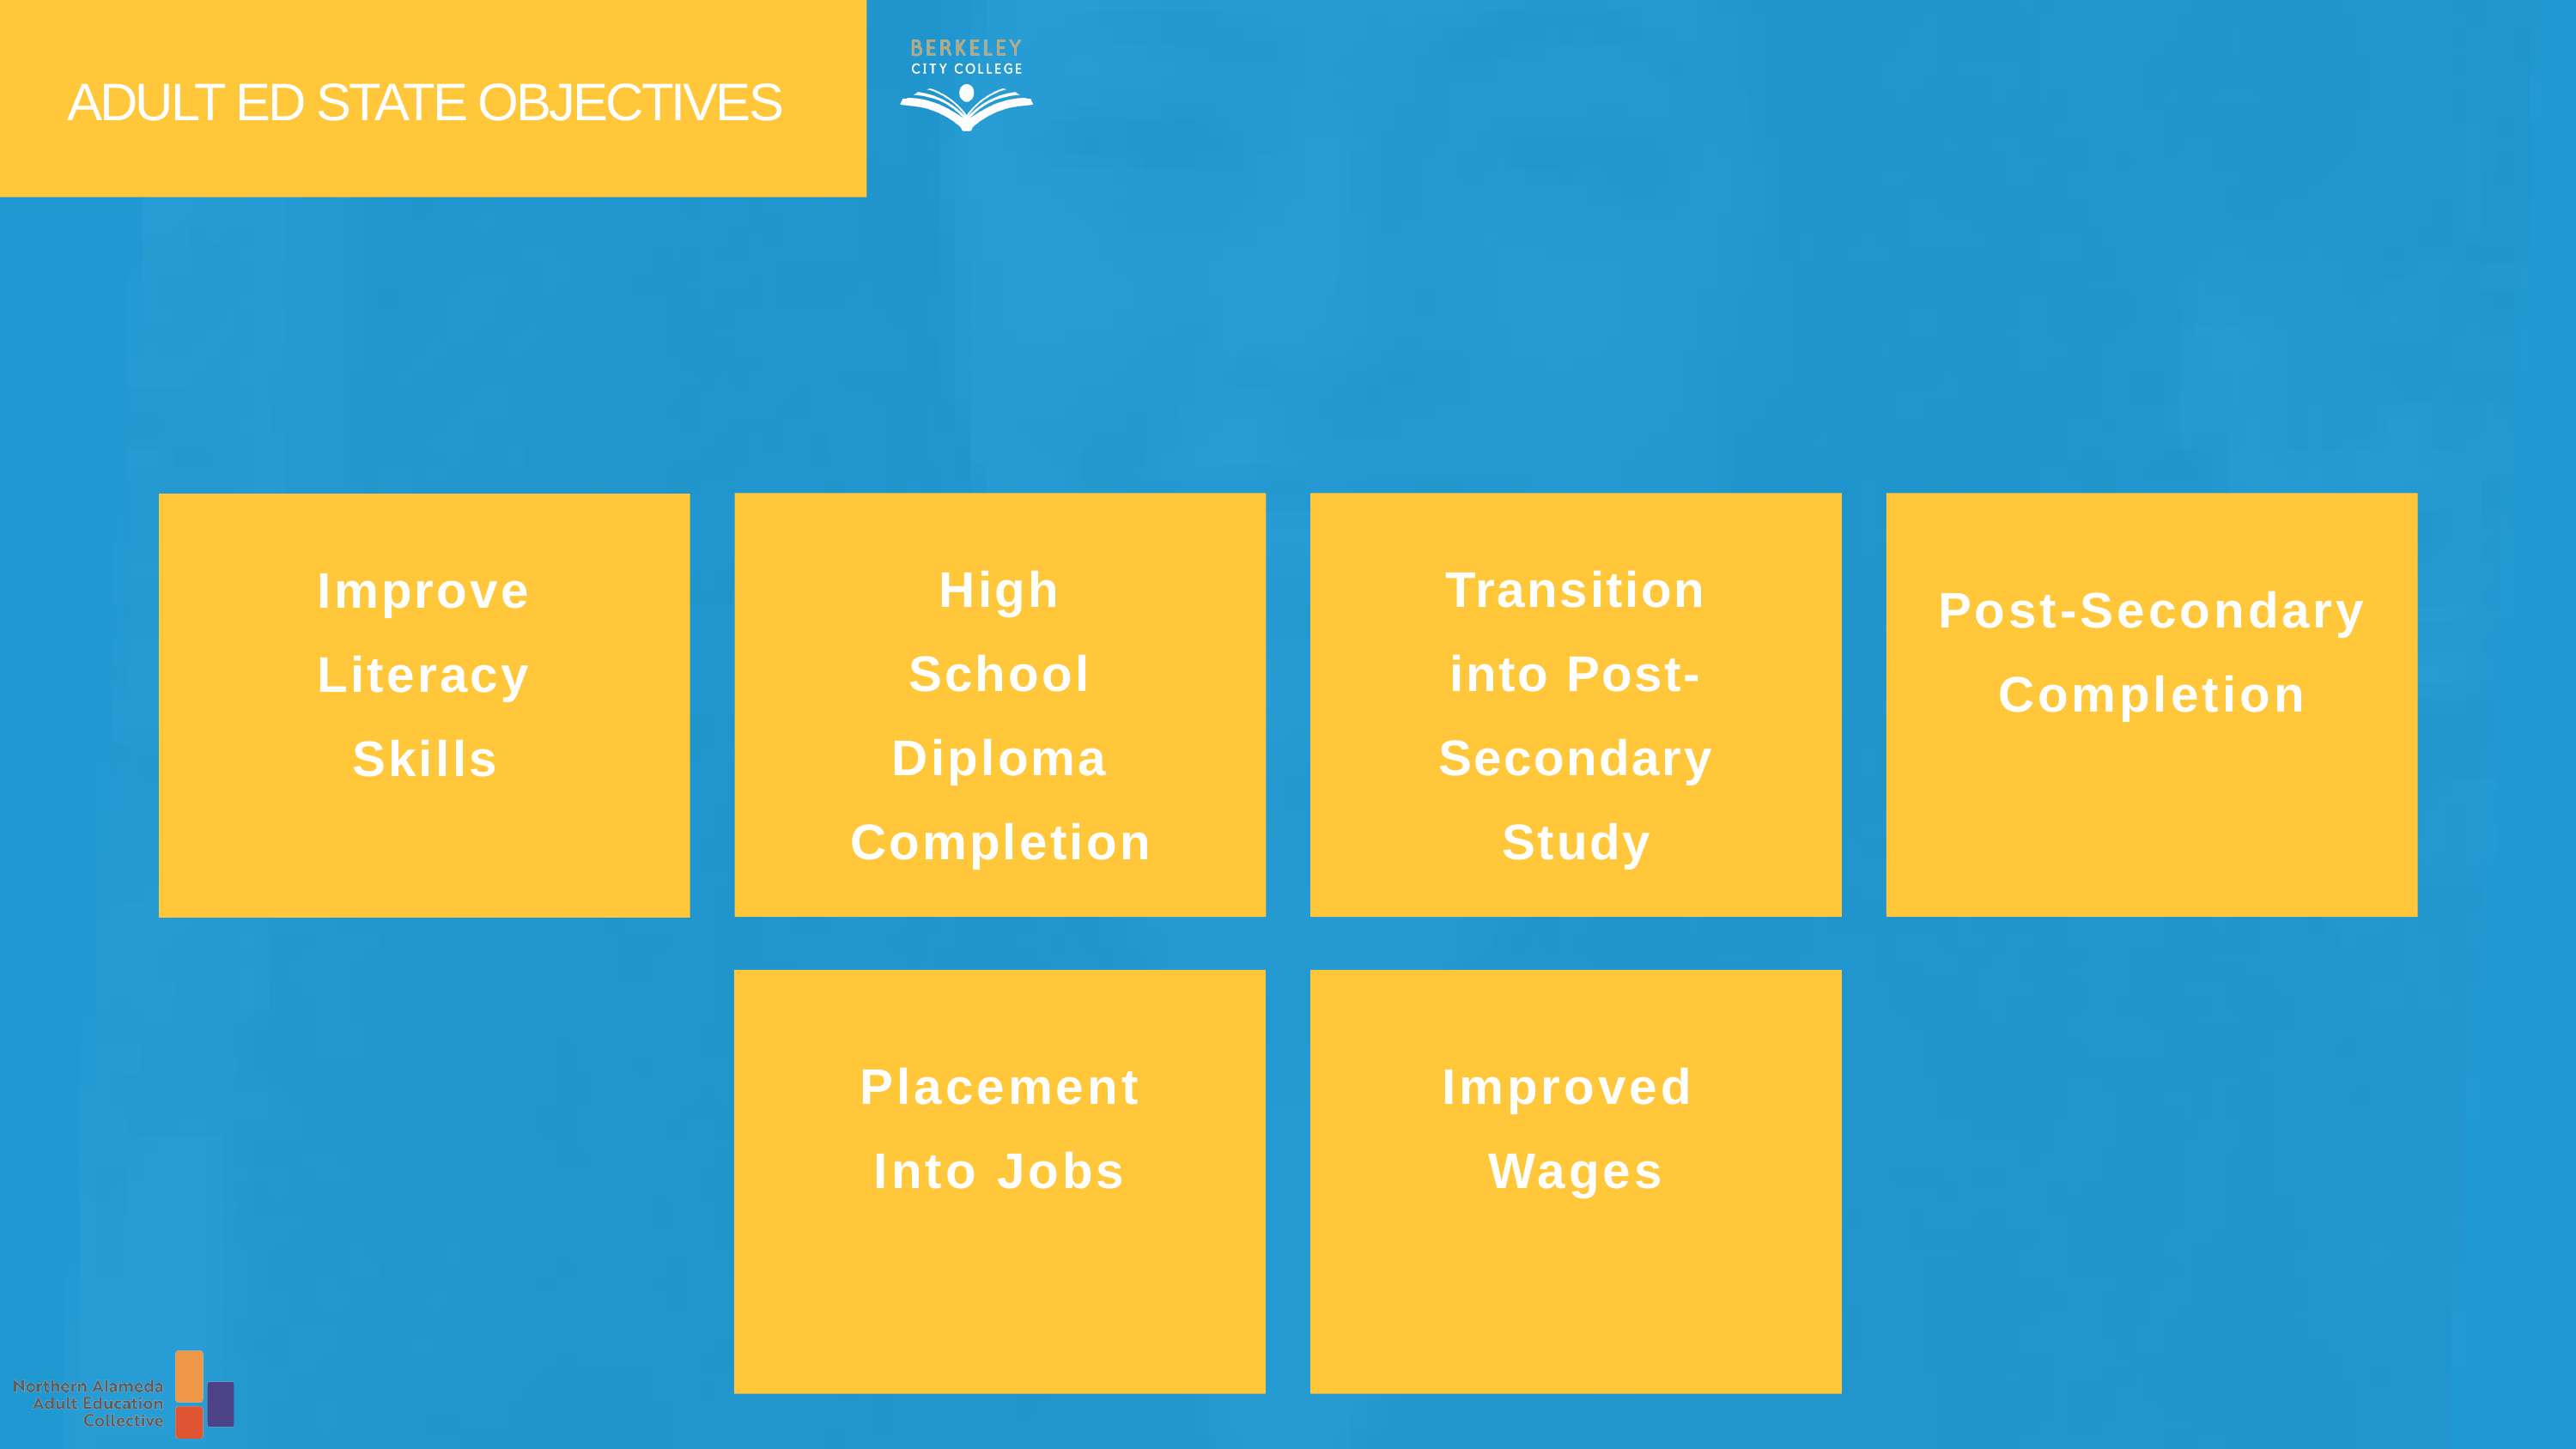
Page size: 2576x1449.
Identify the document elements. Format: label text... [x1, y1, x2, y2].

text_box High School Diploma Completion [734, 493, 1267, 918]
text_box Improve Literacy Skills [159, 494, 690, 918]
text_box Improved Wages [1310, 969, 1842, 1394]
picture [0, 0, 2576, 1449]
text_box Post-Secondary Completion [1886, 493, 2418, 918]
text_box Placement Into Jobs [734, 969, 1266, 1394]
text_box [900, 39, 1033, 131]
text_box [14, 1349, 234, 1439]
text_box Transition into Post-Secondary Study [1310, 493, 1842, 918]
title ADULT ED STATE OBJECTIVES [1, 65, 848, 311]
